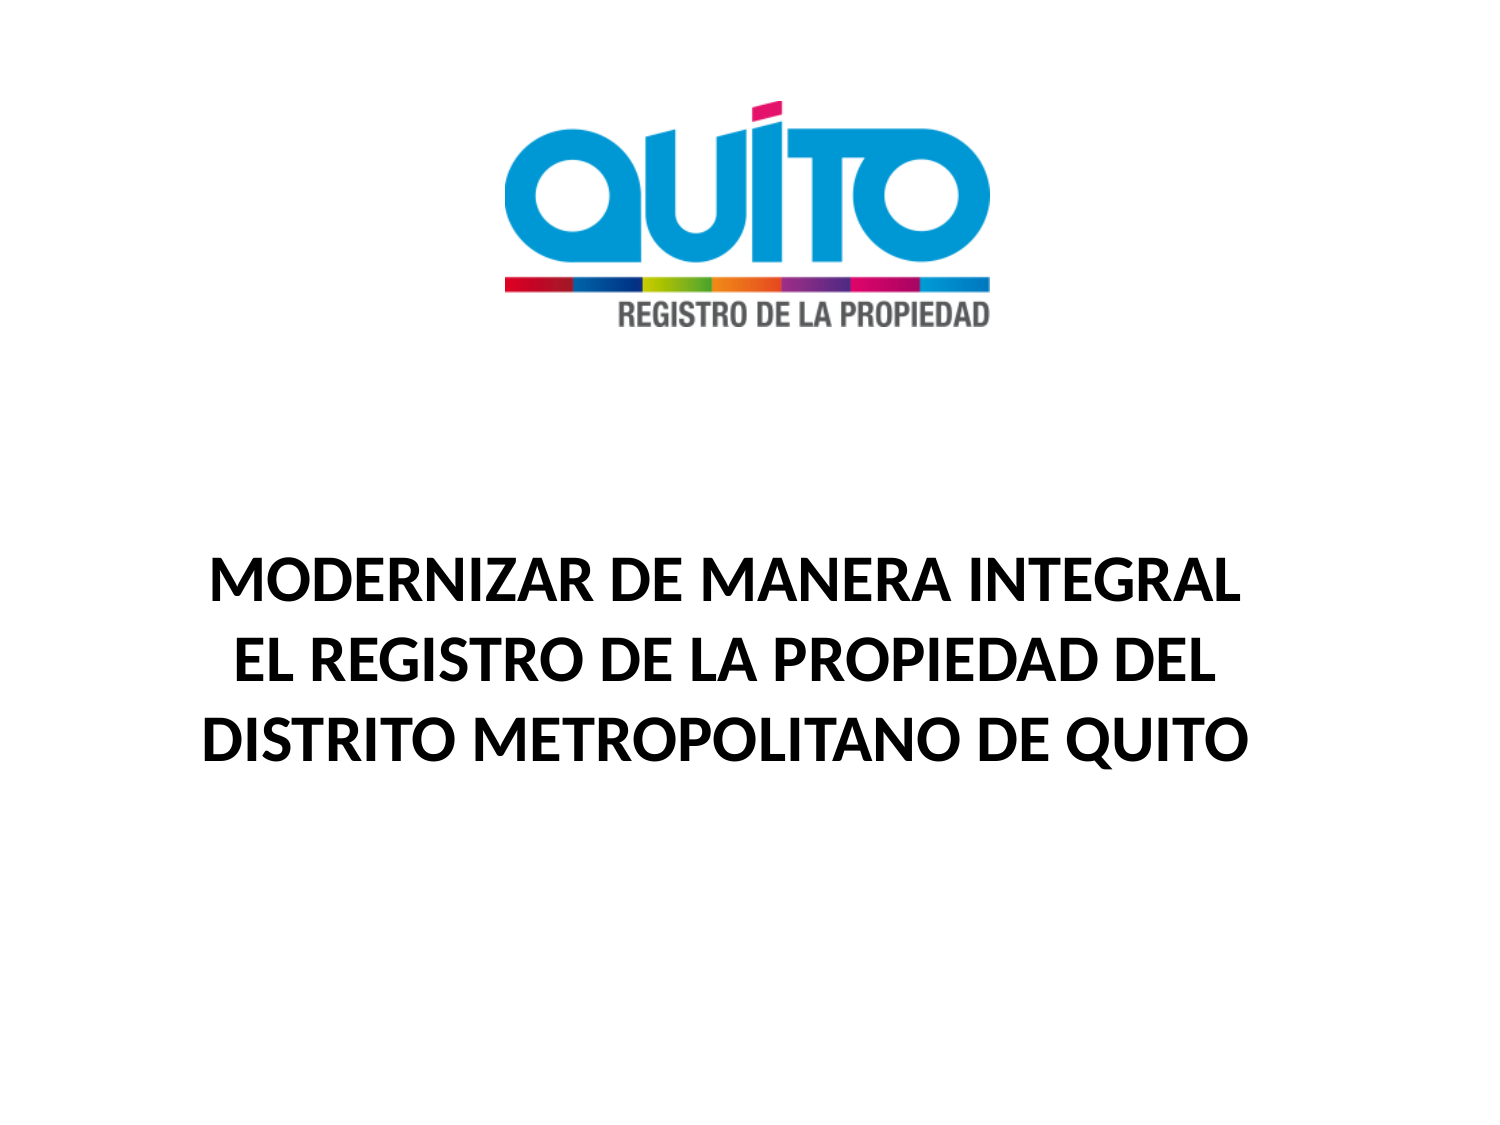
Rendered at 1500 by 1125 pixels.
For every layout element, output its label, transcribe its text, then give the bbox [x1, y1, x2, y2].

picture [885, 159, 958, 231]
picture [535, 160, 610, 232]
picture [505, 101, 990, 327]
text_box MODERNIZAR DE MANERA INTEGRAL EL REGISTRO DE LA PROPIEDAD DEL DISTRITO METROPOLITANO DE QUITO [163, 527, 1289, 782]
